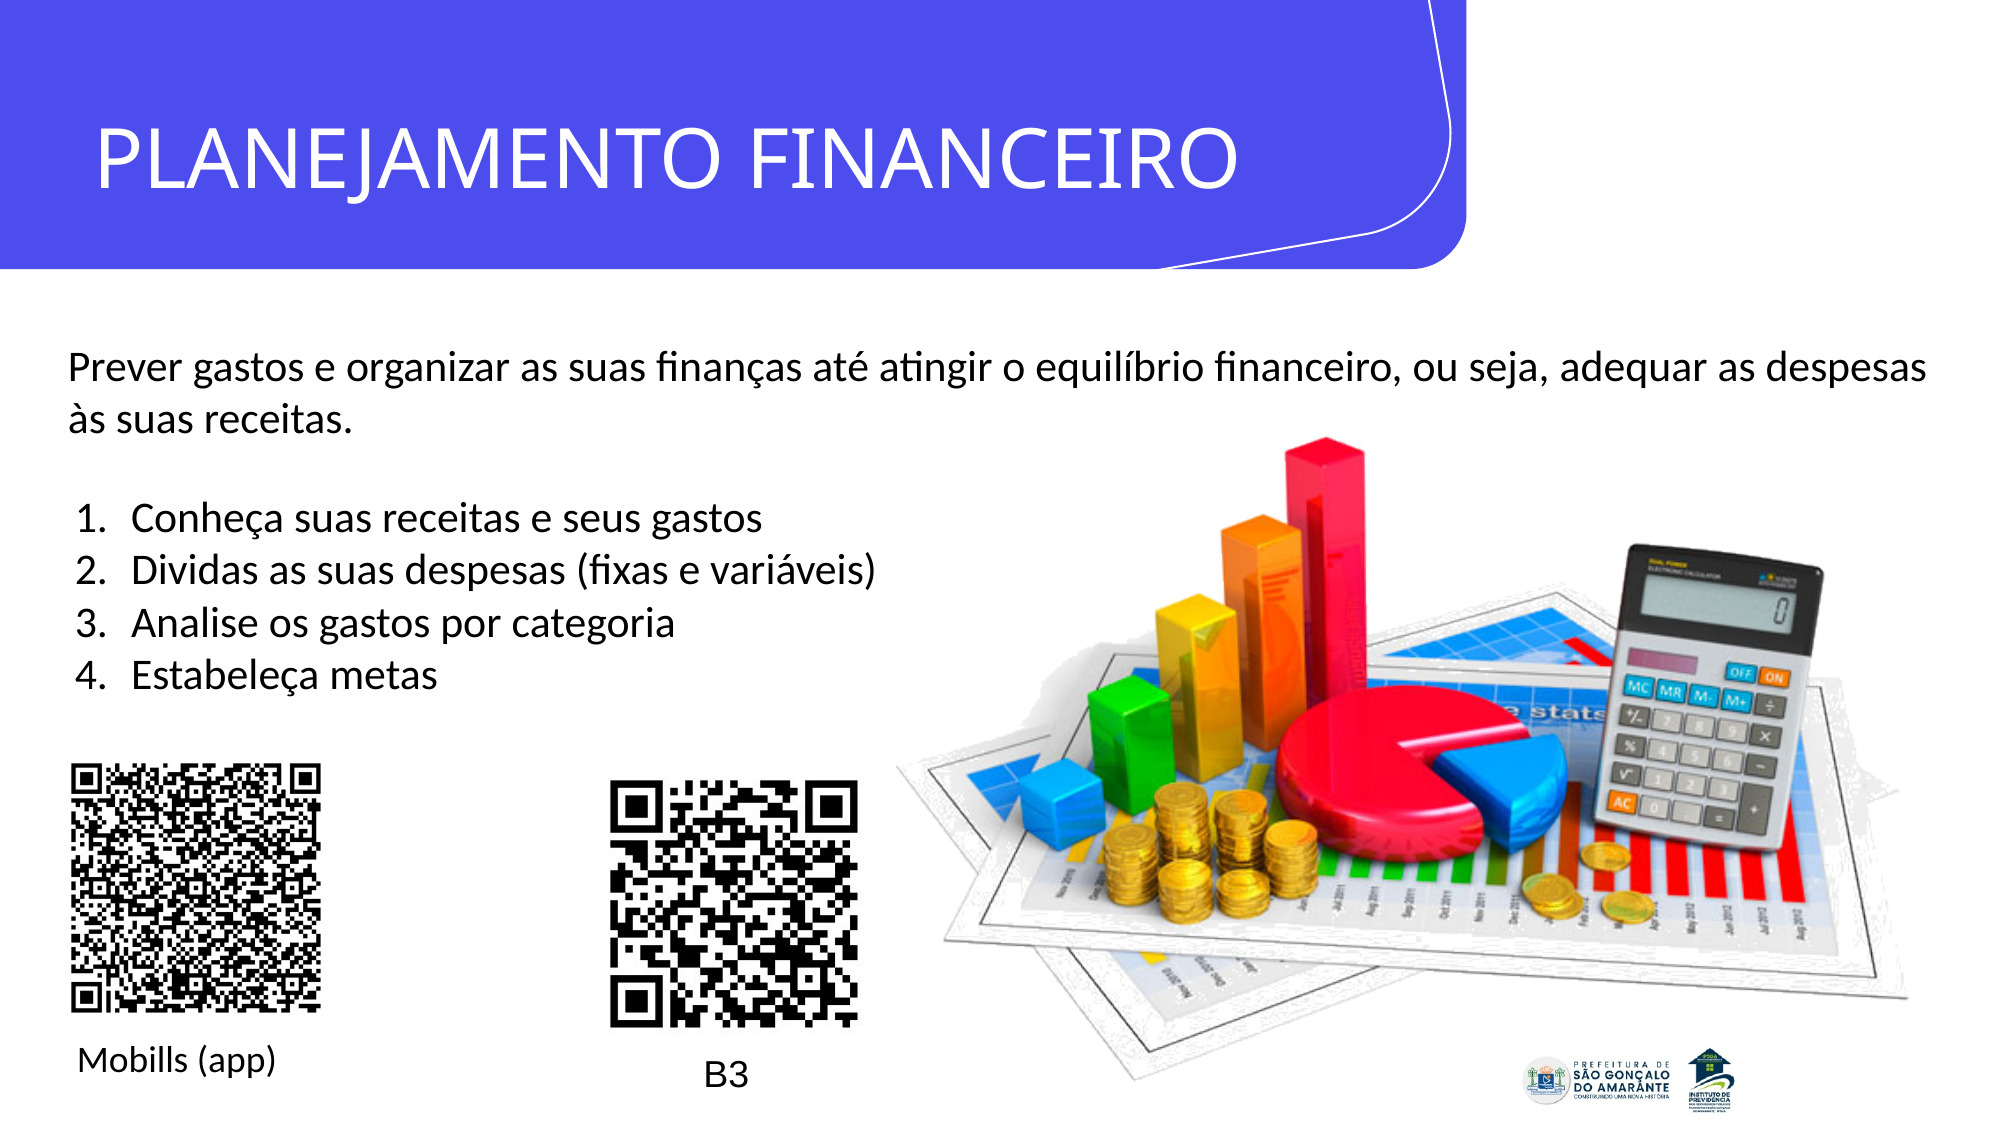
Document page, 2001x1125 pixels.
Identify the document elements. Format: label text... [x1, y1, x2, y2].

text_box Prever gastos e organizar as suas finanças até atingir o equilíbrio financeiro, ou seja, adequar as despesas às suas receitas. [53, 330, 1957, 450]
text_box Mobills (app) [62, 1027, 326, 1088]
picture [64, 755, 328, 1019]
text_box [1165, 0, 1468, 271]
text_box Conheça suas receitas e seus gastos Dividas as suas despesas (fixas e variáveis) Analise os gastos por categoria Estabeleça metas [60, 481, 866, 706]
text_box B3 [688, 1042, 784, 1103]
text_box [0, 0, 1452, 467]
picture [607, 399, 1938, 1114]
